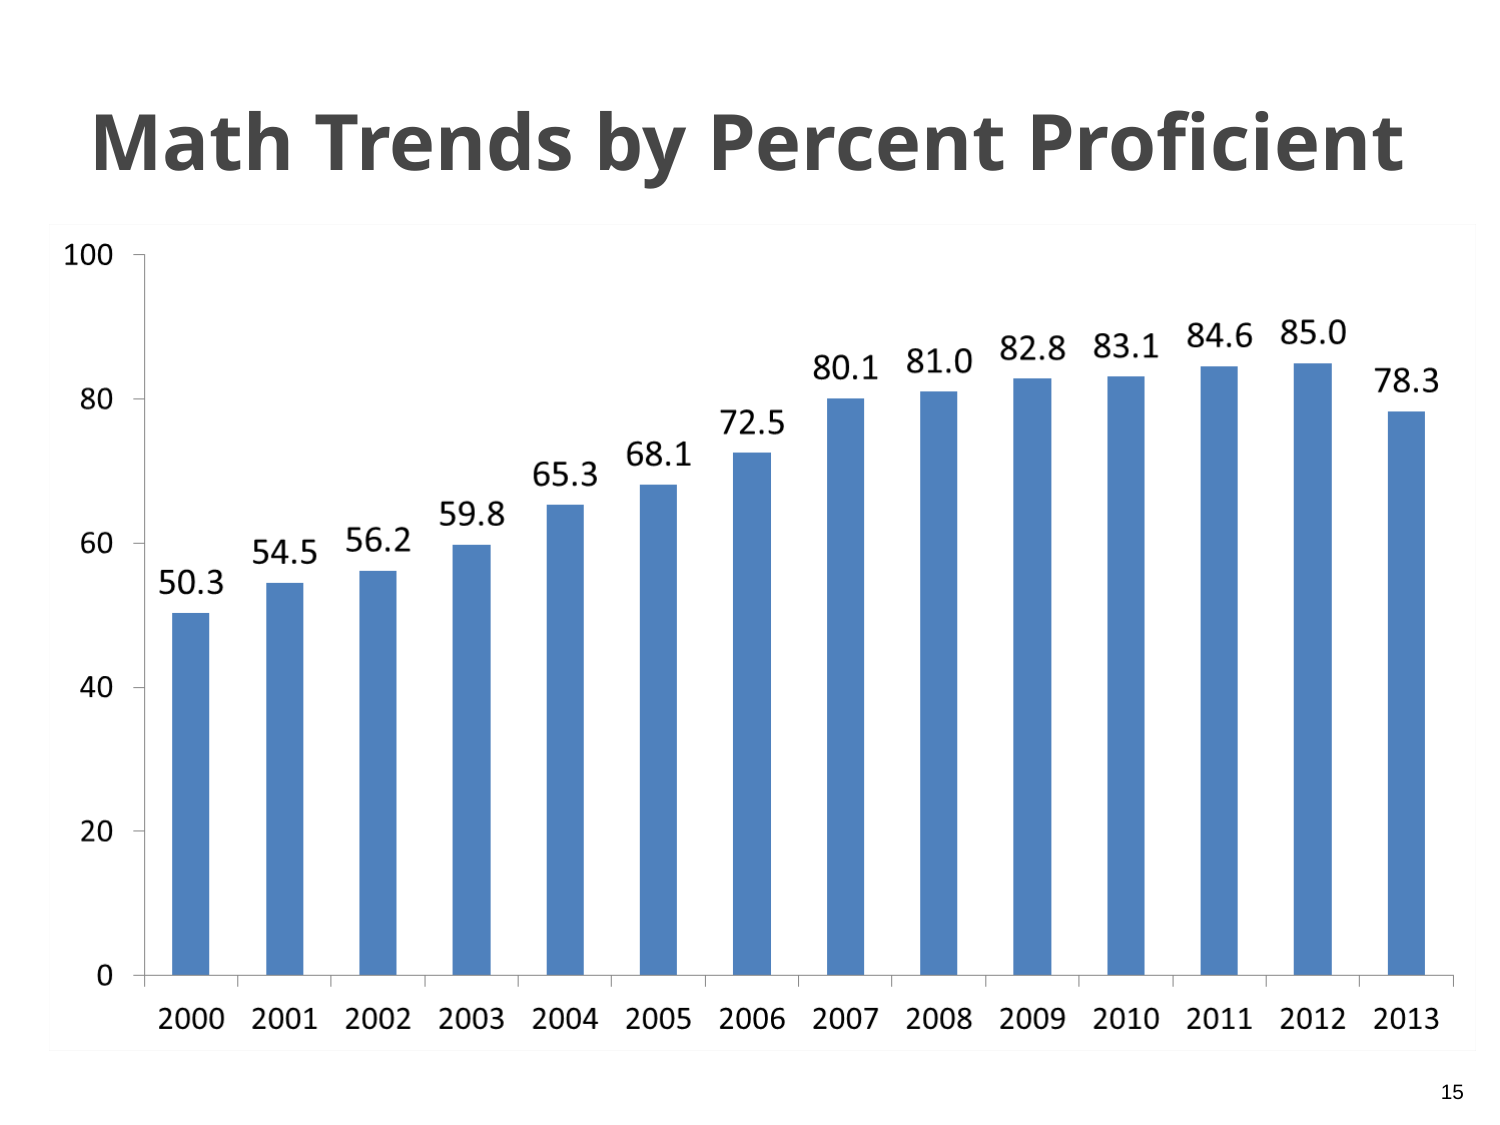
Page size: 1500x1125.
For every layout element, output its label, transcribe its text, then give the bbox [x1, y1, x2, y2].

title Math Trends by Percent Proficient [75, 45, 1425, 216]
slide_number 15 [1418, 1070, 1479, 1112]
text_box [41, 216, 1484, 1059]
